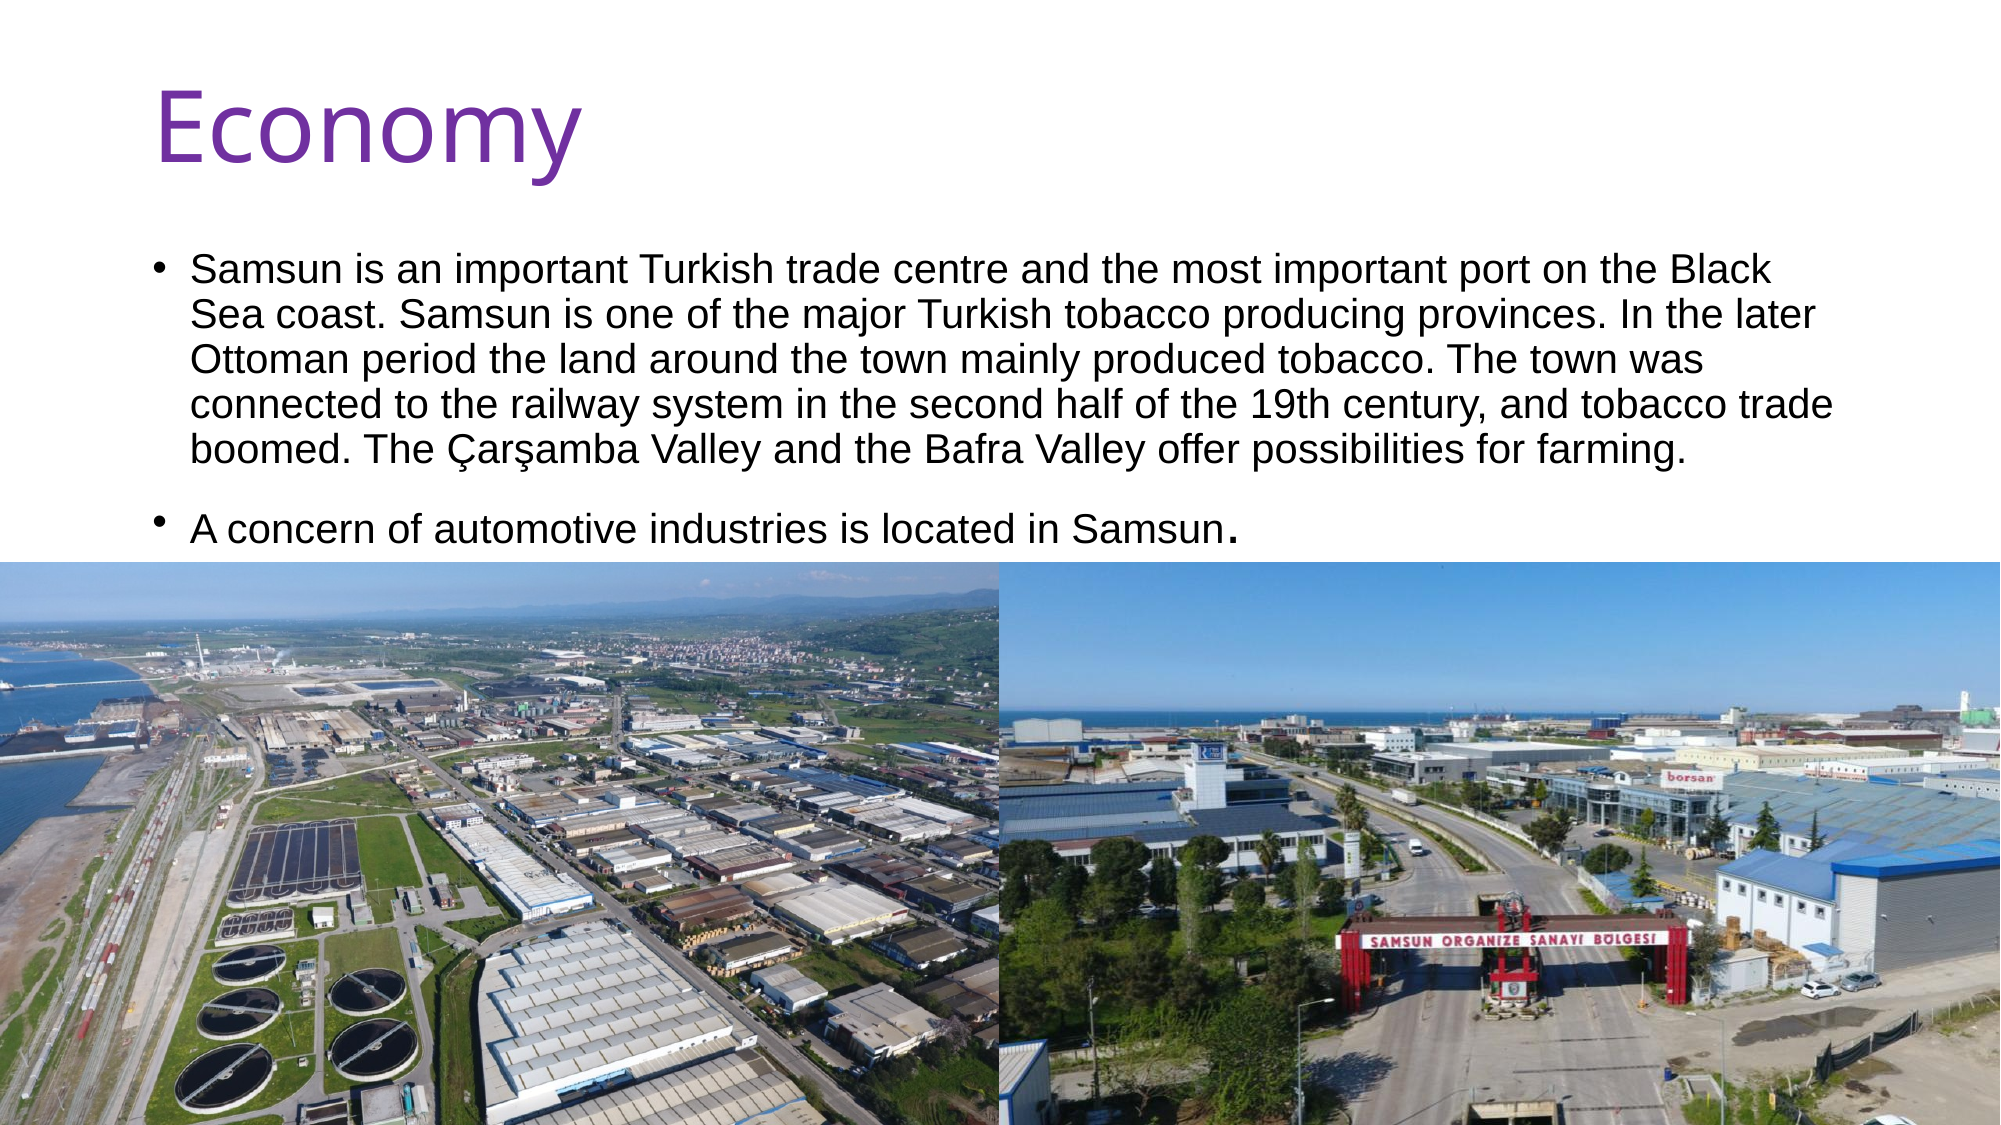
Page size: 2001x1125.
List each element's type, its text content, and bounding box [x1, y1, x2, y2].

picture [0, 562, 2000, 1125]
list Samsun is an important Turkish trade centre and the most important port on the Black Sea coast. Samsun is one of the major Turkish tobacco producing provinces. In the later Ottoman period the land around the town mainly produced tobacco. The town was connected to the railway system in the second half of the 19th century, and tobacco trade boomed. The Çarşamba Valley and the Bafra Valley offer possibilities for farming. A concern of automotive industries is located in Samsun. [137, 148, 1863, 562]
title Economy [137, 31, 1863, 148]
